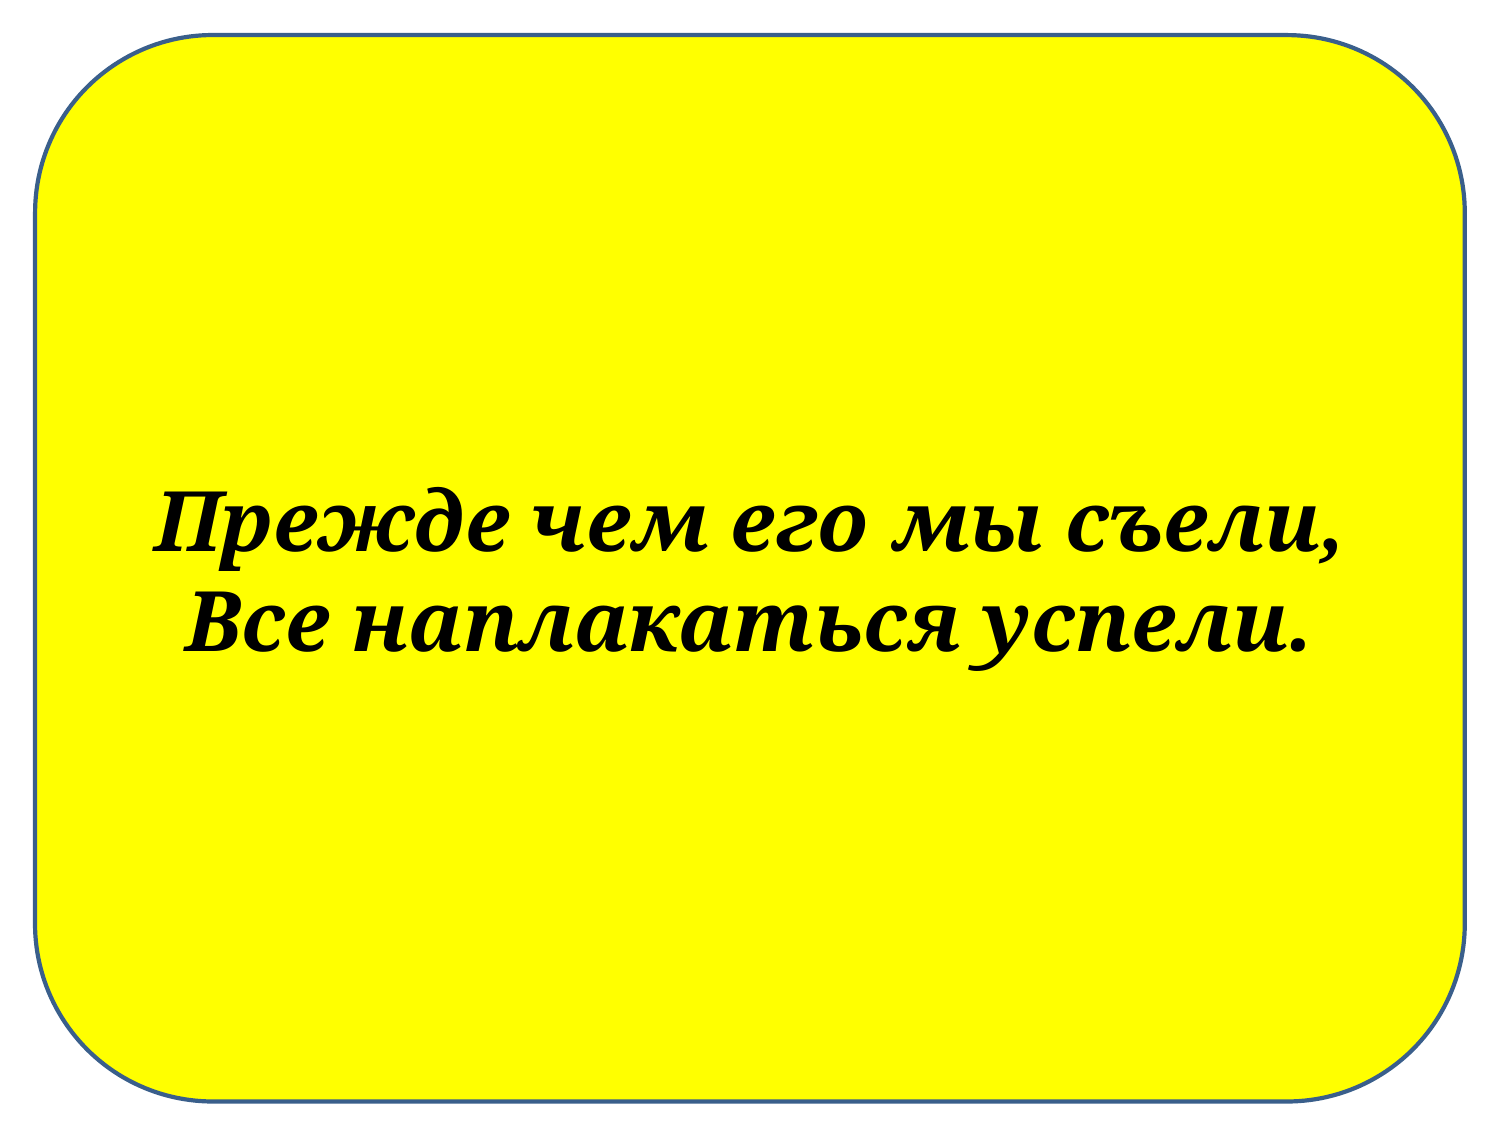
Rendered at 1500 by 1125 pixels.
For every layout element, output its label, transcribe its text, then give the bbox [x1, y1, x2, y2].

text_box Прежде чем его мы съели, Все наплакаться успели. [32, 32, 1467, 1104]
